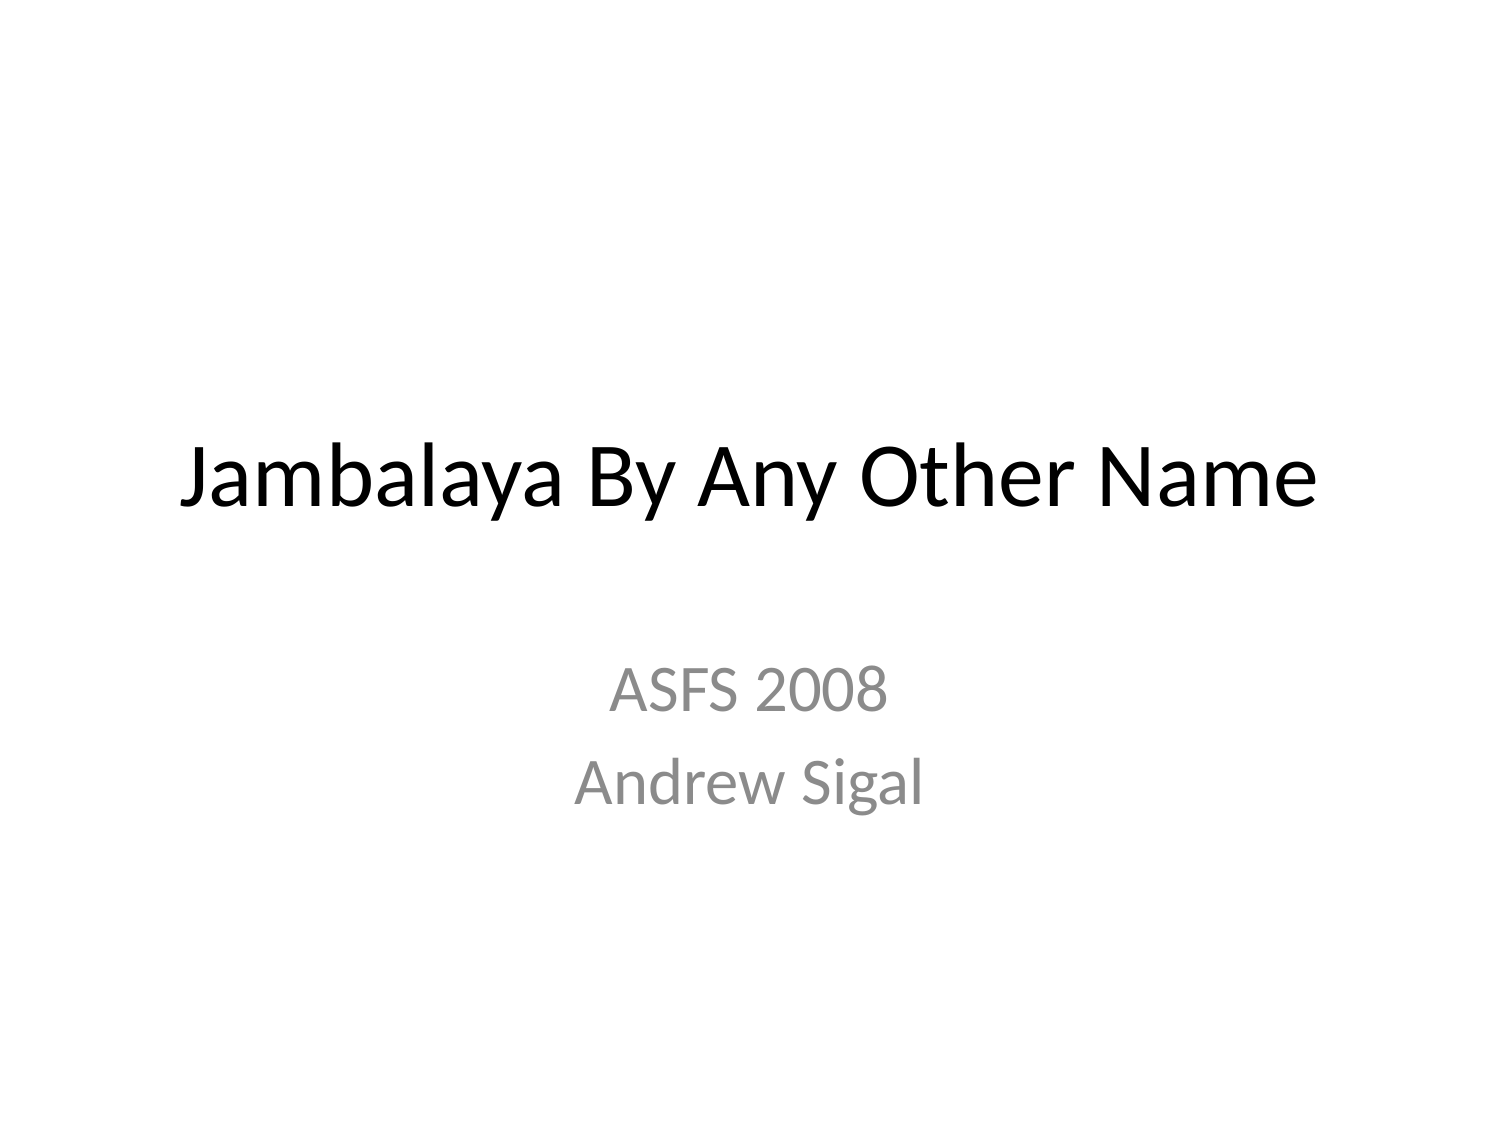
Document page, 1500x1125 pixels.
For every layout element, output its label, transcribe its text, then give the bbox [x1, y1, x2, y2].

title Jambalaya By Any Other Name [112, 349, 1388, 591]
subtitle ASFS 2008 Andrew Sigal [225, 637, 1275, 925]
